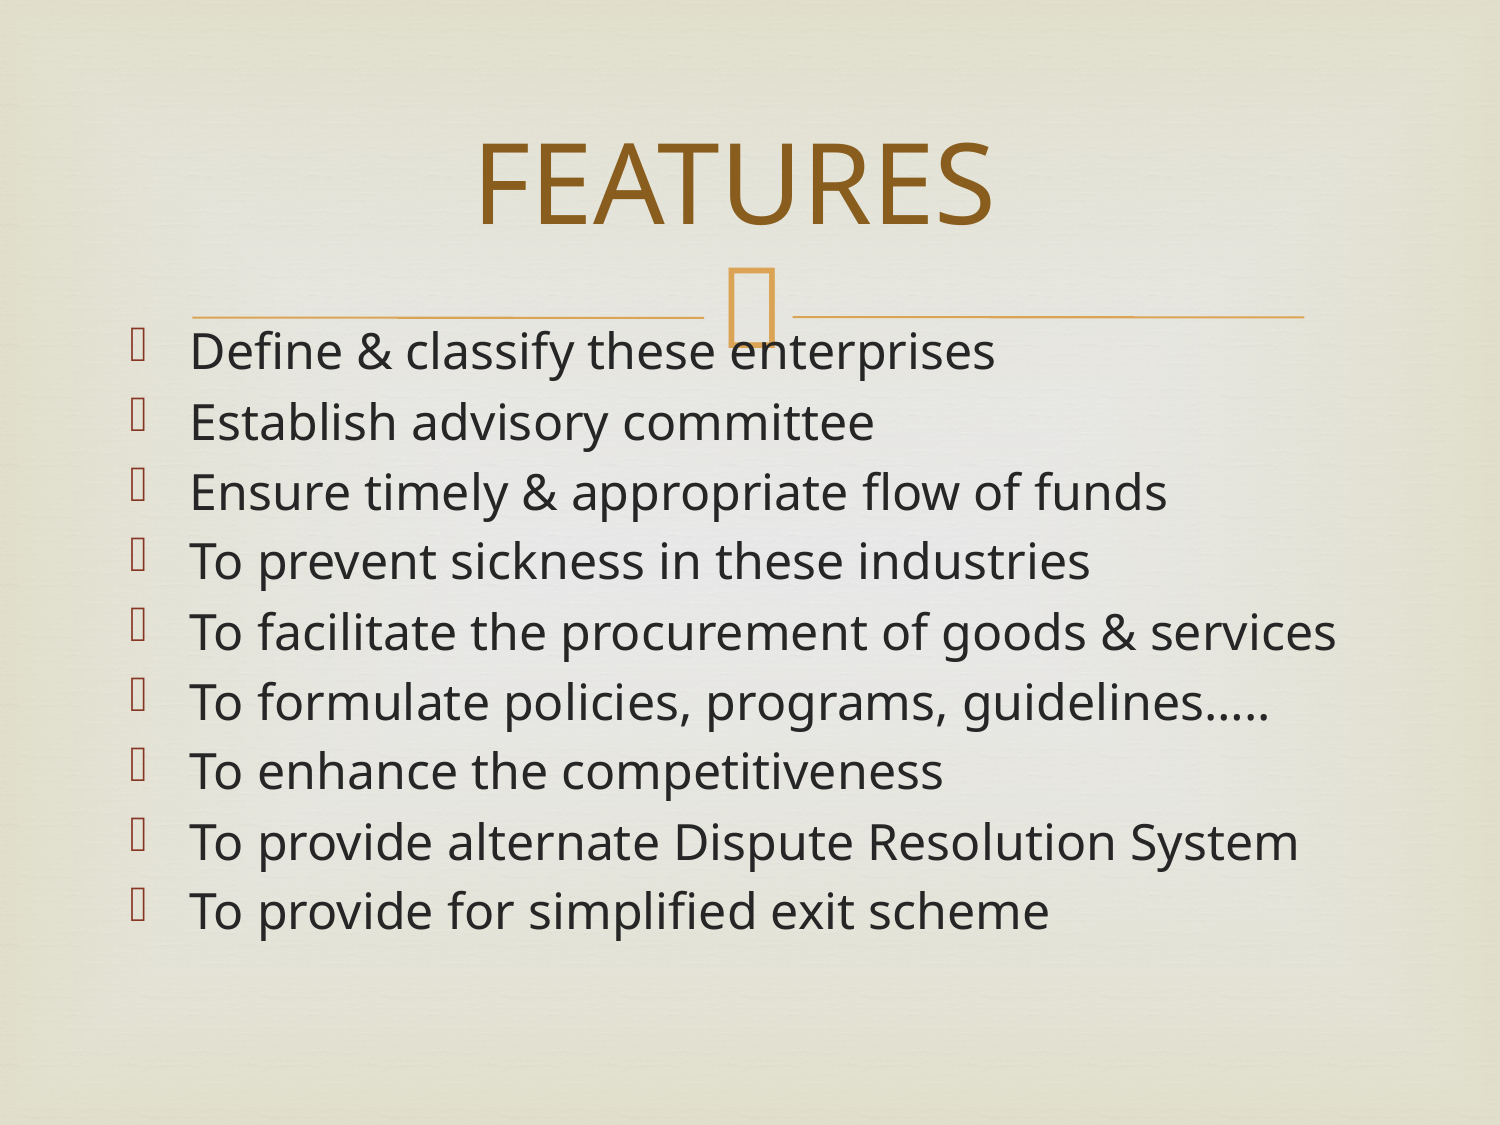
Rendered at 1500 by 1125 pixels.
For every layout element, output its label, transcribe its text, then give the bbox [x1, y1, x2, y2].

title FEATURES [112, 93, 1386, 267]
list Define & classify these enterprises Establish advisory committee Ensure timely & appropriate flow of funds To prevent sickness in these industries To facilitate the procurement of goods & services To formulate policies, programs, guidelines….. To enhance the competitiveness To provide alternate Dispute Resolution System To provide for simplified exit scheme [114, 312, 1386, 1125]
